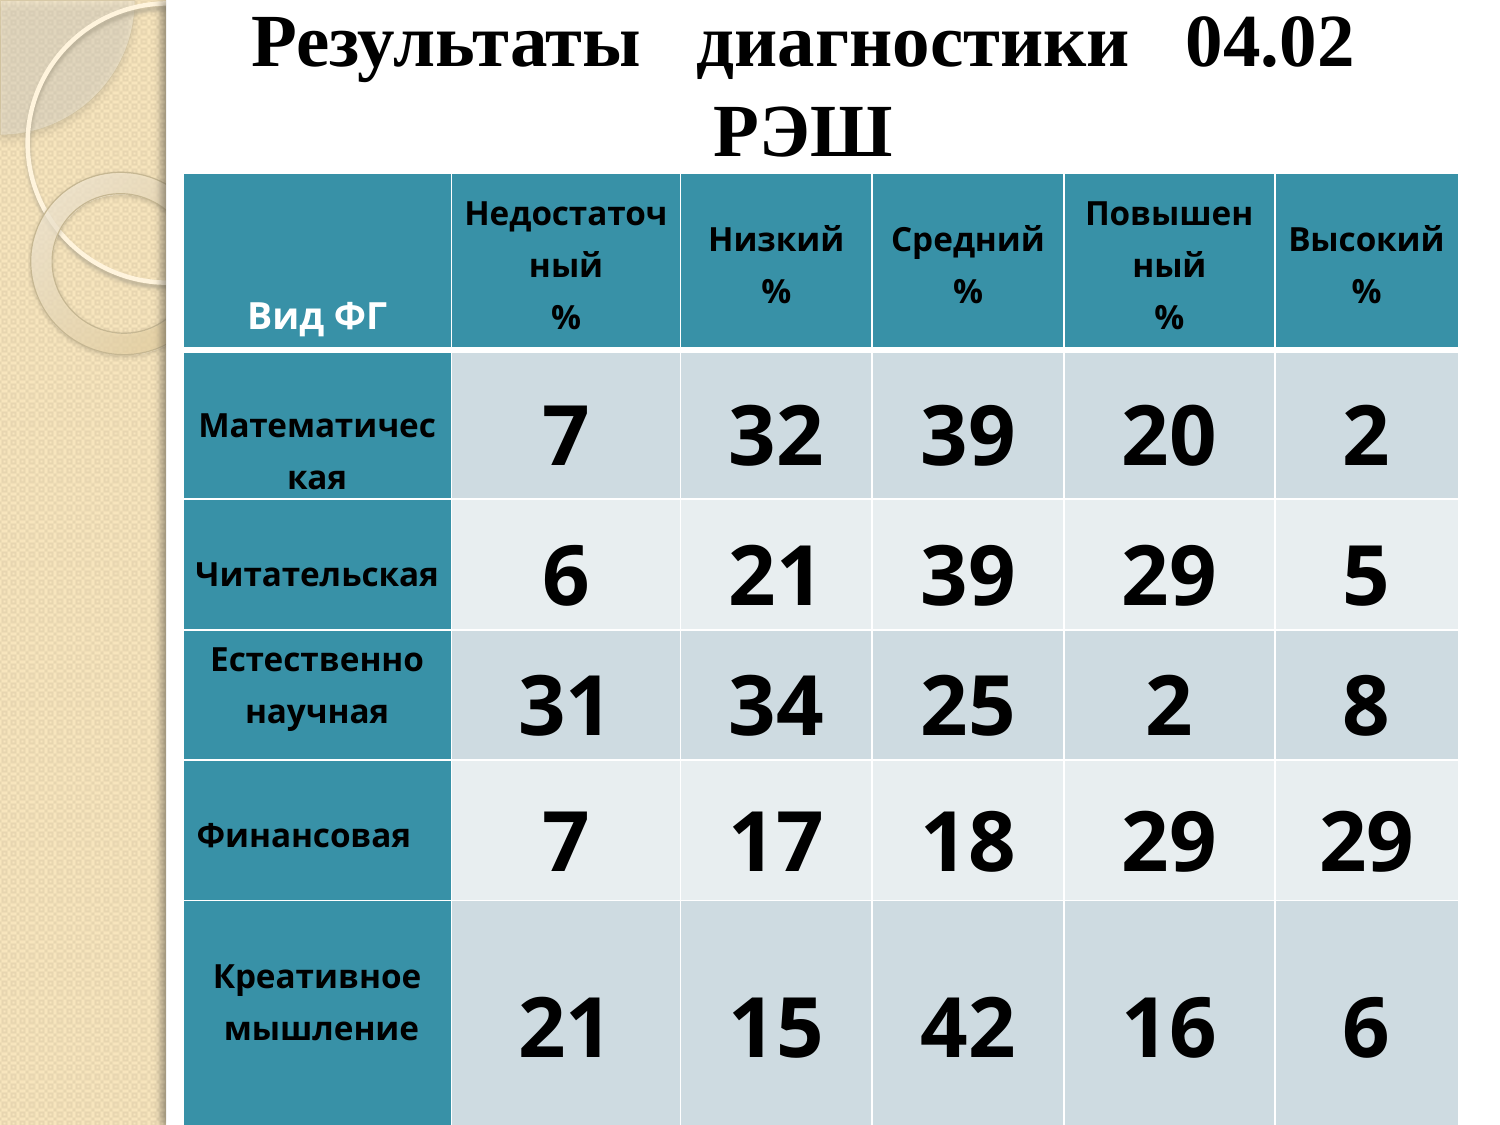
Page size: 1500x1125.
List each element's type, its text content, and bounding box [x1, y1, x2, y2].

table_cell 31 [452, 631, 680, 759]
table_cell 32 [681, 353, 871, 498]
table_cell 8 [1276, 631, 1458, 759]
table_cell 20 [1065, 353, 1274, 498]
table_cell 39 [873, 500, 1063, 629]
table_cell 17 [681, 761, 871, 900]
table_cell 29 [1276, 761, 1458, 900]
table_header Низкий % [681, 174, 871, 347]
table_cell Естественно научная [184, 631, 451, 759]
table_cell 29 [1065, 500, 1274, 629]
table_cell 34 [681, 631, 871, 759]
table_header Недостаточный % [452, 174, 680, 347]
table_cell 2 [1276, 353, 1458, 498]
table_cell 21 [681, 500, 871, 629]
table_cell Креативное мышление [184, 901, 451, 1125]
table_header Средний % [873, 174, 1063, 347]
table_cell 6 [452, 500, 680, 629]
table_cell 16 [1065, 901, 1274, 1125]
table_cell Математическая [184, 353, 451, 498]
table_cell 6 [1276, 901, 1458, 1125]
table_cell 7 [452, 353, 680, 498]
table_cell 2 [1065, 631, 1274, 759]
table_header Вид ФГ [184, 174, 451, 347]
table_cell 39 [873, 353, 1063, 498]
table_cell 7 [452, 761, 680, 900]
table_cell Финансовая [184, 761, 451, 900]
table_cell 5 [1276, 500, 1458, 629]
table_cell 25 [873, 631, 1063, 759]
table_cell 18 [873, 761, 1063, 900]
table_header Высокий % [1276, 174, 1458, 347]
table_cell 42 [873, 901, 1063, 1125]
table_cell Читательская [184, 500, 451, 629]
table_header Повышенный % [1065, 174, 1274, 347]
table_cell 15 [681, 901, 871, 1125]
title Результаты диагностики 04.02 РЭШ [171, 25, 1436, 138]
table_cell 29 [1065, 761, 1274, 900]
table_cell 21 [452, 901, 680, 1125]
